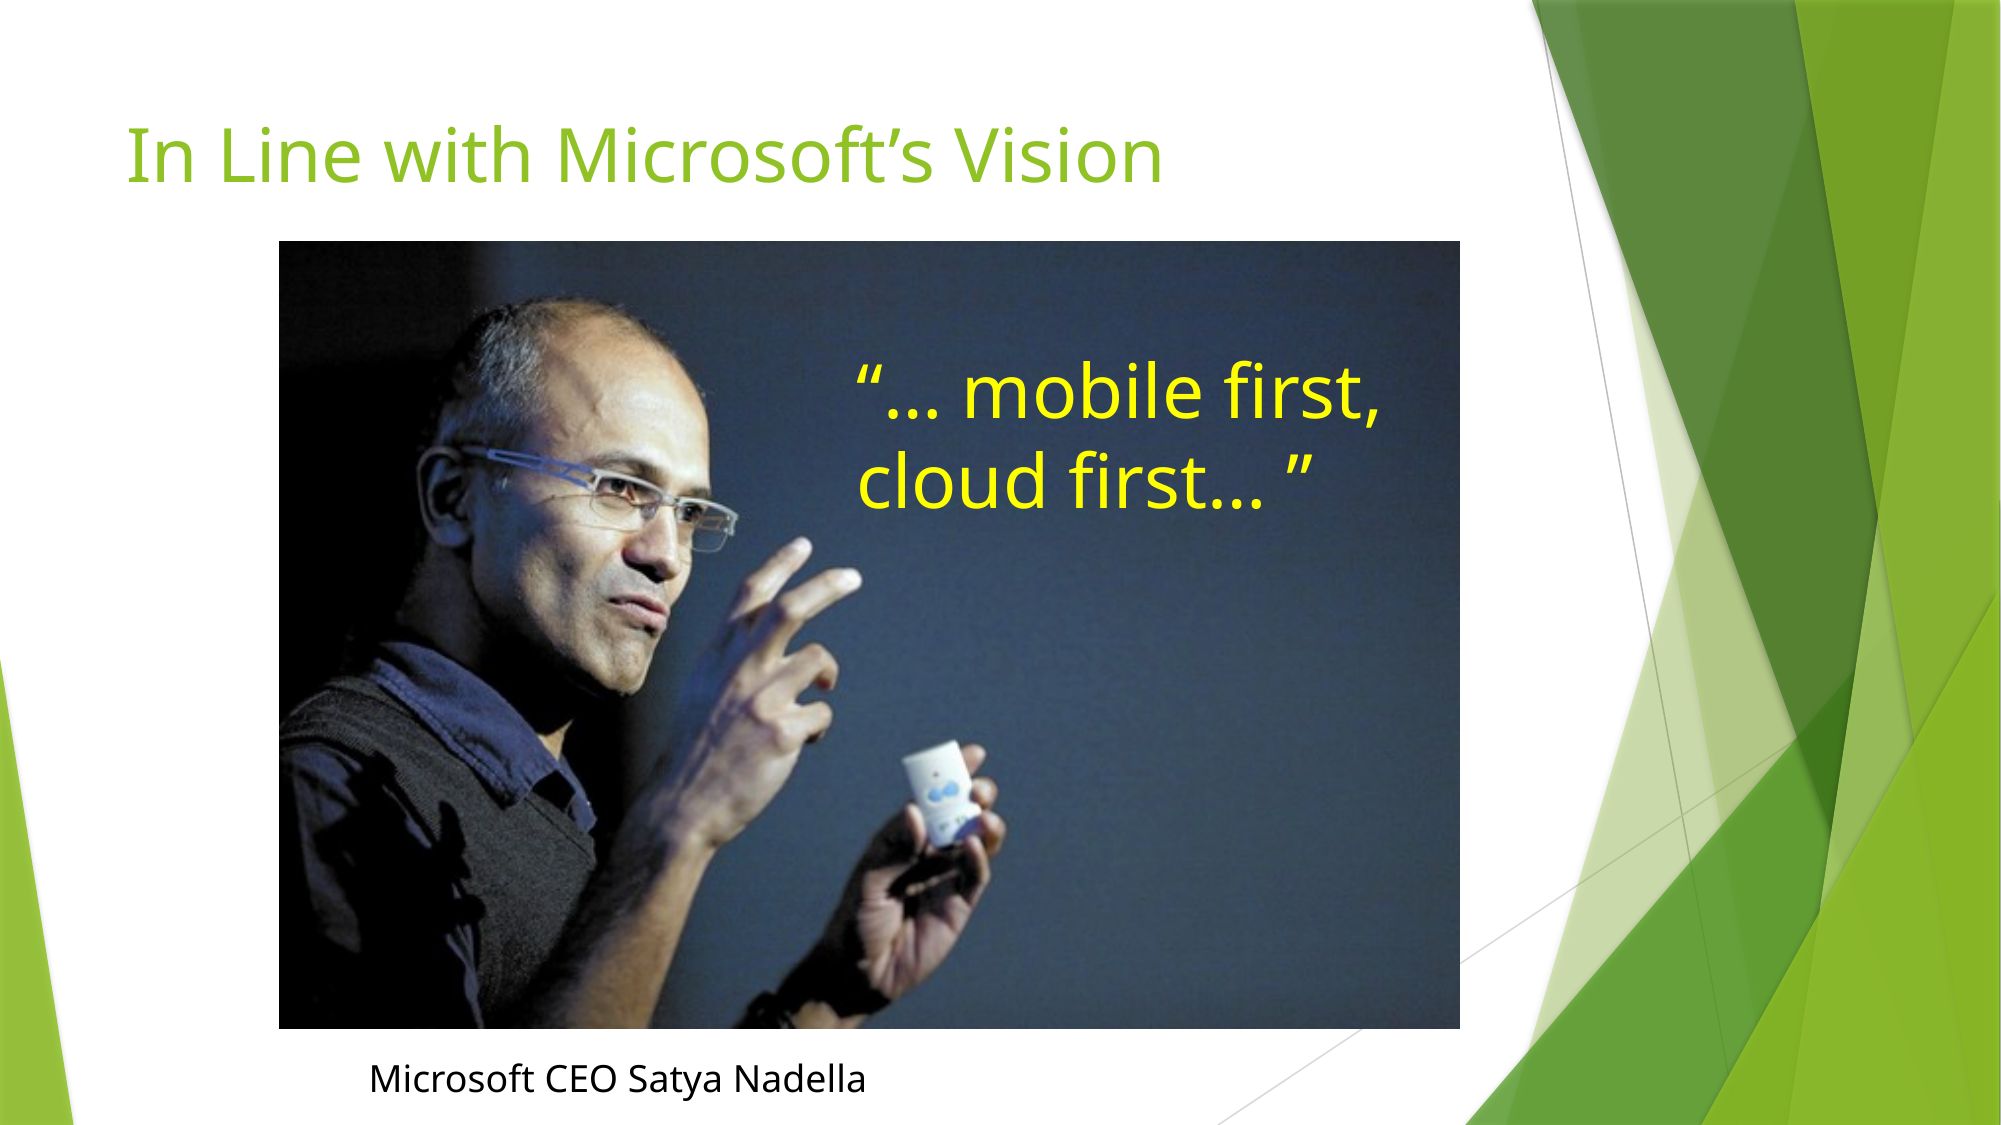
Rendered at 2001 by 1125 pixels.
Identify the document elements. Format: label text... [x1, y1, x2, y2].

picture [279, 240, 1461, 1029]
text_box Microsoft CEO Satya Nadella [353, 1048, 883, 1108]
title In Line with Microsoft’s Vision [111, 99, 1522, 317]
